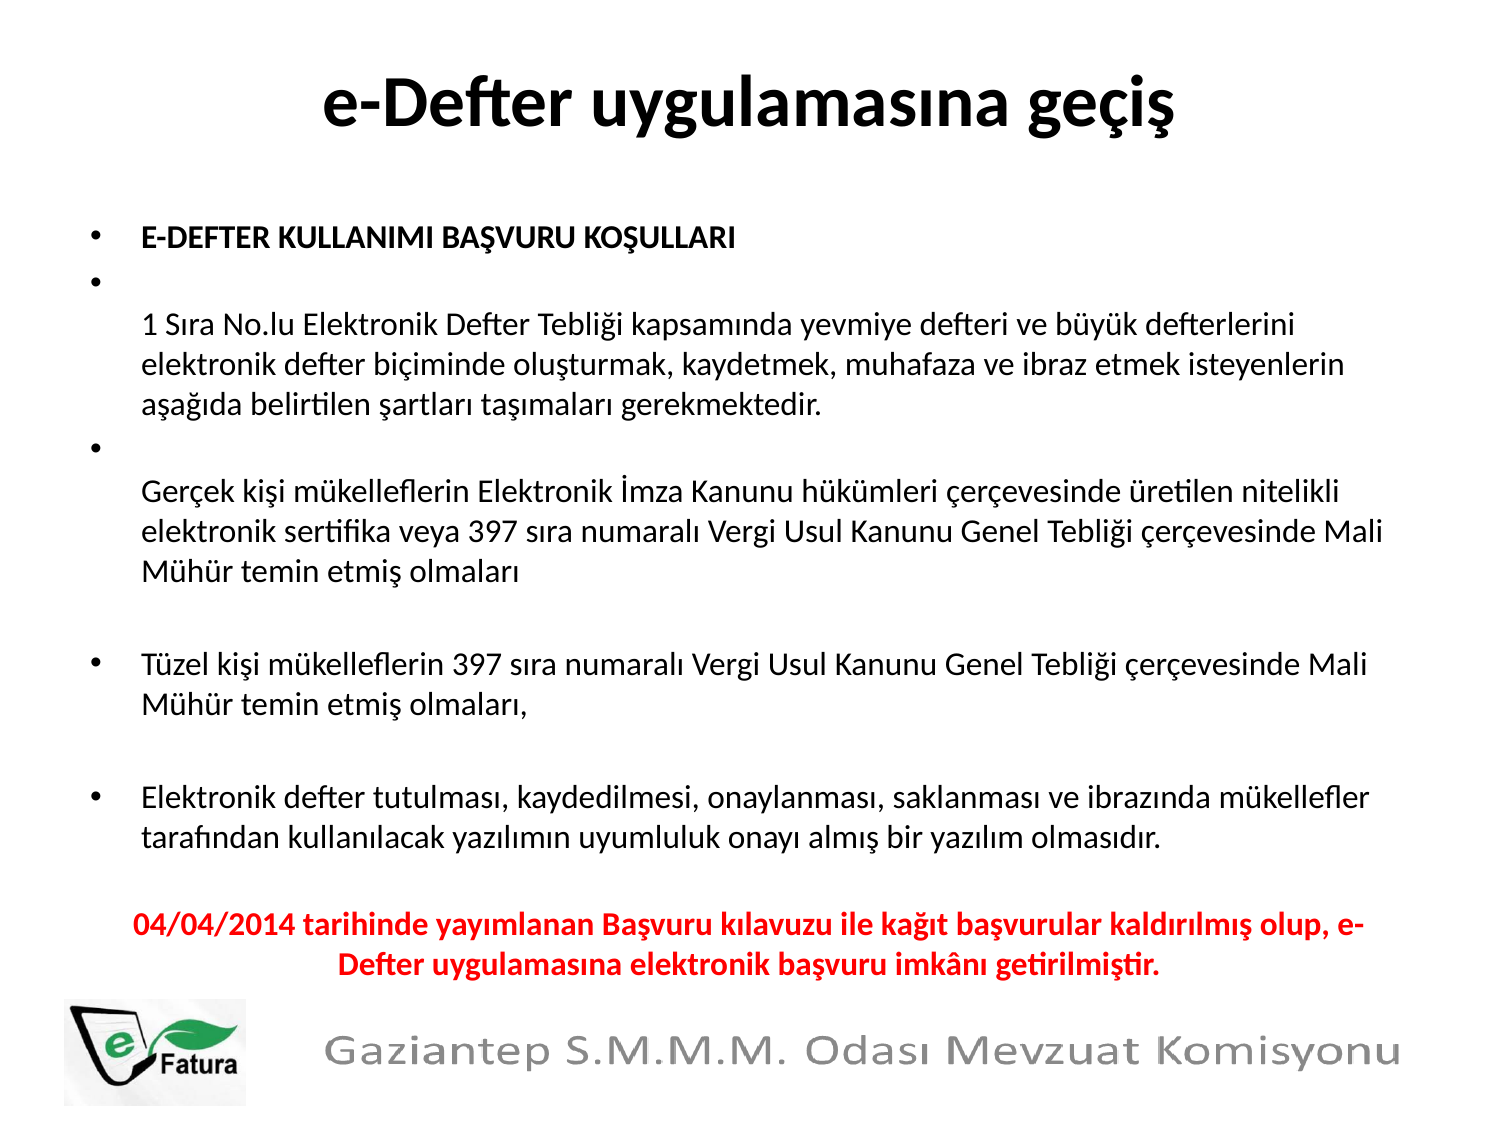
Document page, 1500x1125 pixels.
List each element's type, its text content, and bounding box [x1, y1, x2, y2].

list E-DEFTER KULLANIMI BAŞVURU KOŞULLARI 1 Sıra No.lu Elektronik Defter Tebliği kapsamında yevmiye defteri ve büyük defterlerini elektronik defter biçiminde oluşturmak, kaydetmek, muhafaza ve ibraz etmek isteyenlerin aşağıda belirtilen şartları taşımaları gerekmektedir. Gerçek kişi mükelleflerin Elektronik İmza Kanunu hükümleri çerçevesinde üretilen nitelikli elektronik sertifika veya 397 sıra numaralı Vergi Usul Kanunu Genel Tebliği çerçevesinde Mali Mühür temin etmiş olmaları Tüzel kişi mükelleflerin 397 sıra numaralı Vergi Usul Kanunu Genel Tebliği çerçevesinde Mali Mühür temin etmiş olmaları, Elektronik defter tutulması, kaydedilmesi, onaylanması, saklanması ve ibrazında mükellefler tarafından kullanılacak yazılımın uyumluluk onayı almış bir yazılım olmasıdır. 04/04/2014 tarihinde yayımlanan Başvuru kılavuzu ile kağıt başvurular kaldırılmış olup, e-Defter uygulamasına elektronik başvuru imkânı getirilmiştir. [75, 160, 1425, 1005]
picture [288, 1011, 1436, 1102]
title e-Defter uygulamasına geçiş [75, 45, 1425, 149]
picture [64, 999, 247, 1107]
